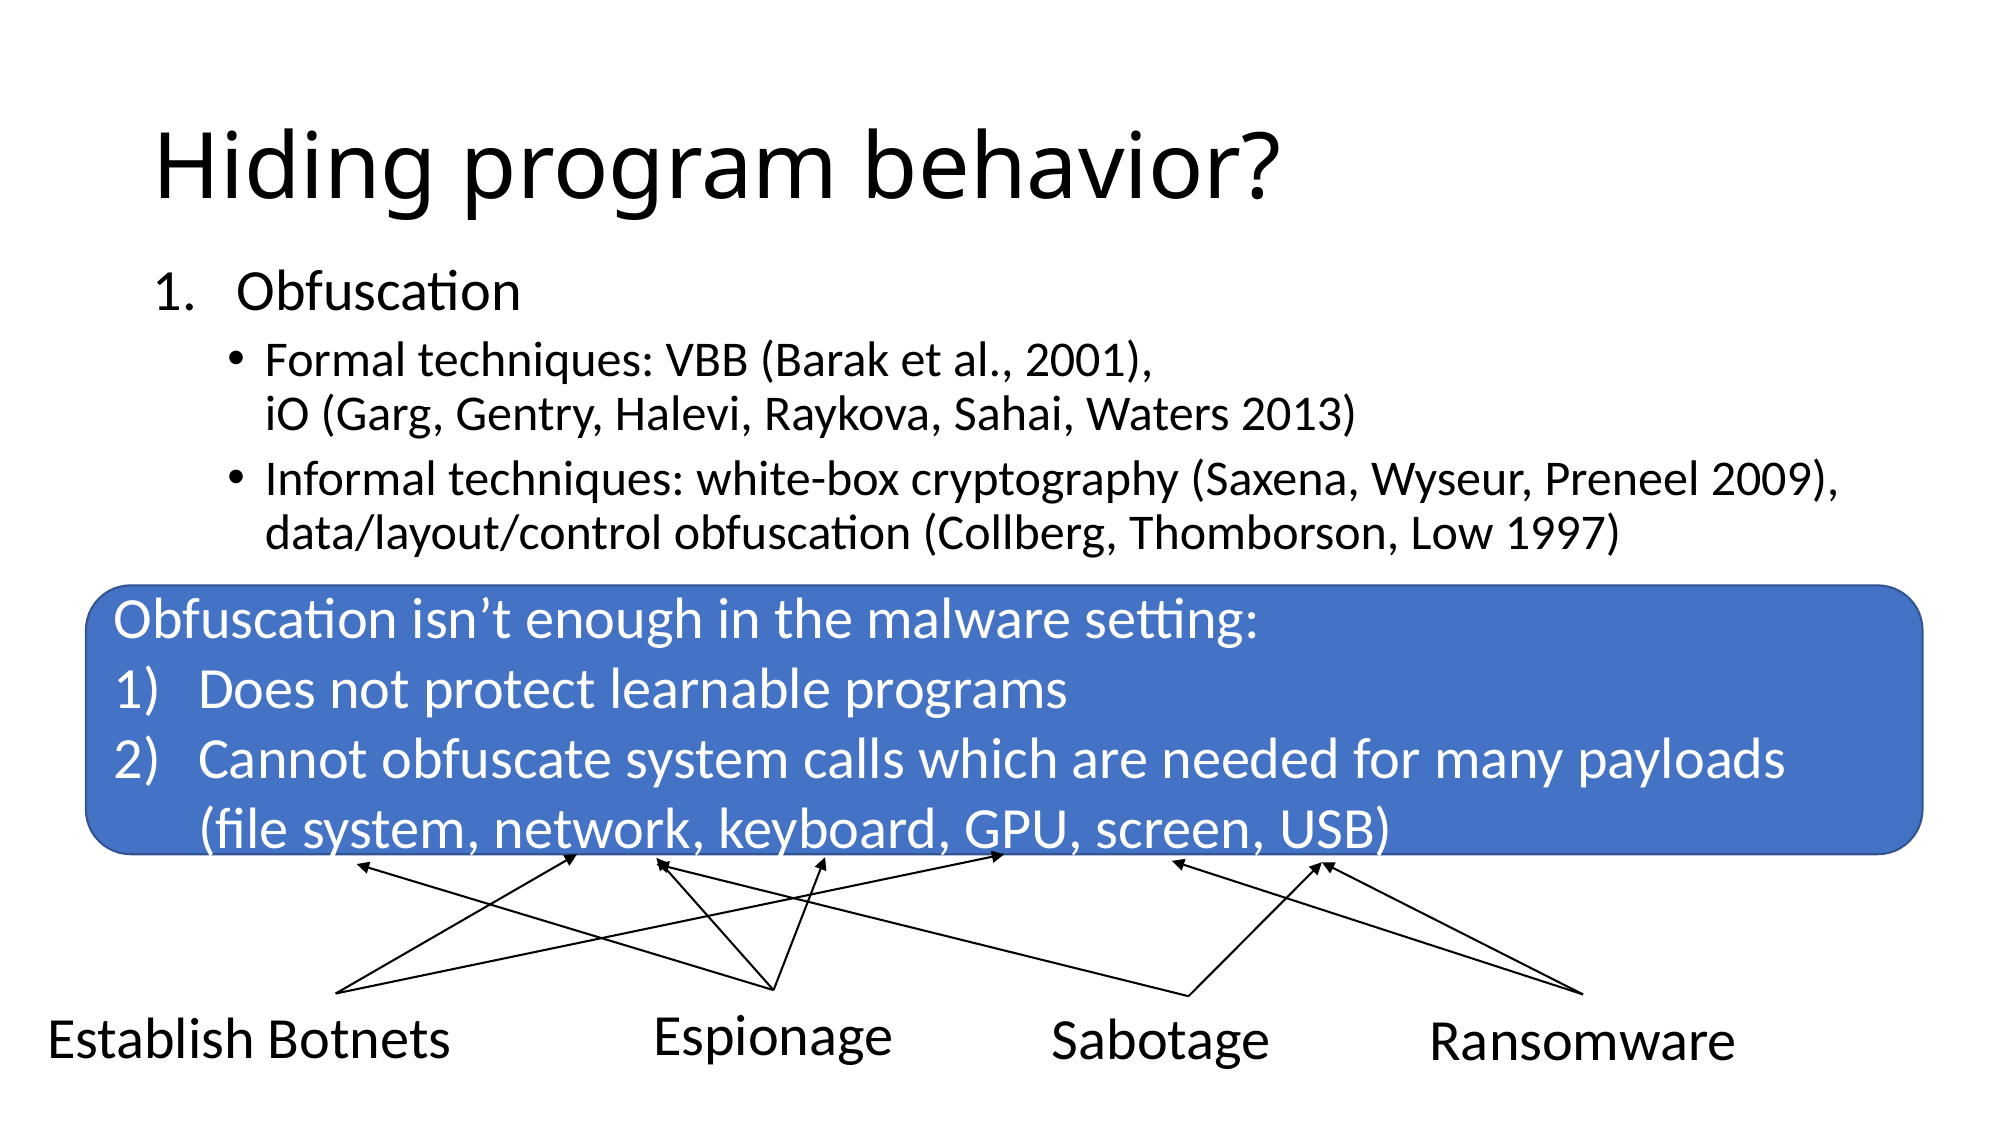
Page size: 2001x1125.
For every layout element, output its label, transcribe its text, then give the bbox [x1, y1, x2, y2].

title Hiding program behavior? [137, 59, 1863, 252]
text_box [29, 990, 1754, 1081]
text_box Obfuscation isn’t enough in the malware setting: Does not protect learnable programs Cannot obfuscate system calls which are needed for many payloads (file system, network, keyboard, GPU, screen, USB) [84, 584, 1924, 856]
list Obfuscation Formal techniques: VBB (Barak et al., 2001), iO (Garg, Gentry, Halevi, Raykova, Sahai, Waters 2013) Informal techniques: white-box cryptography (Saxena, Wyseur, Preneel 2009), data/layout/control obfuscation (Collberg, Thomborson, Low 1997) [137, 252, 1863, 576]
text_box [335, 854, 1583, 997]
